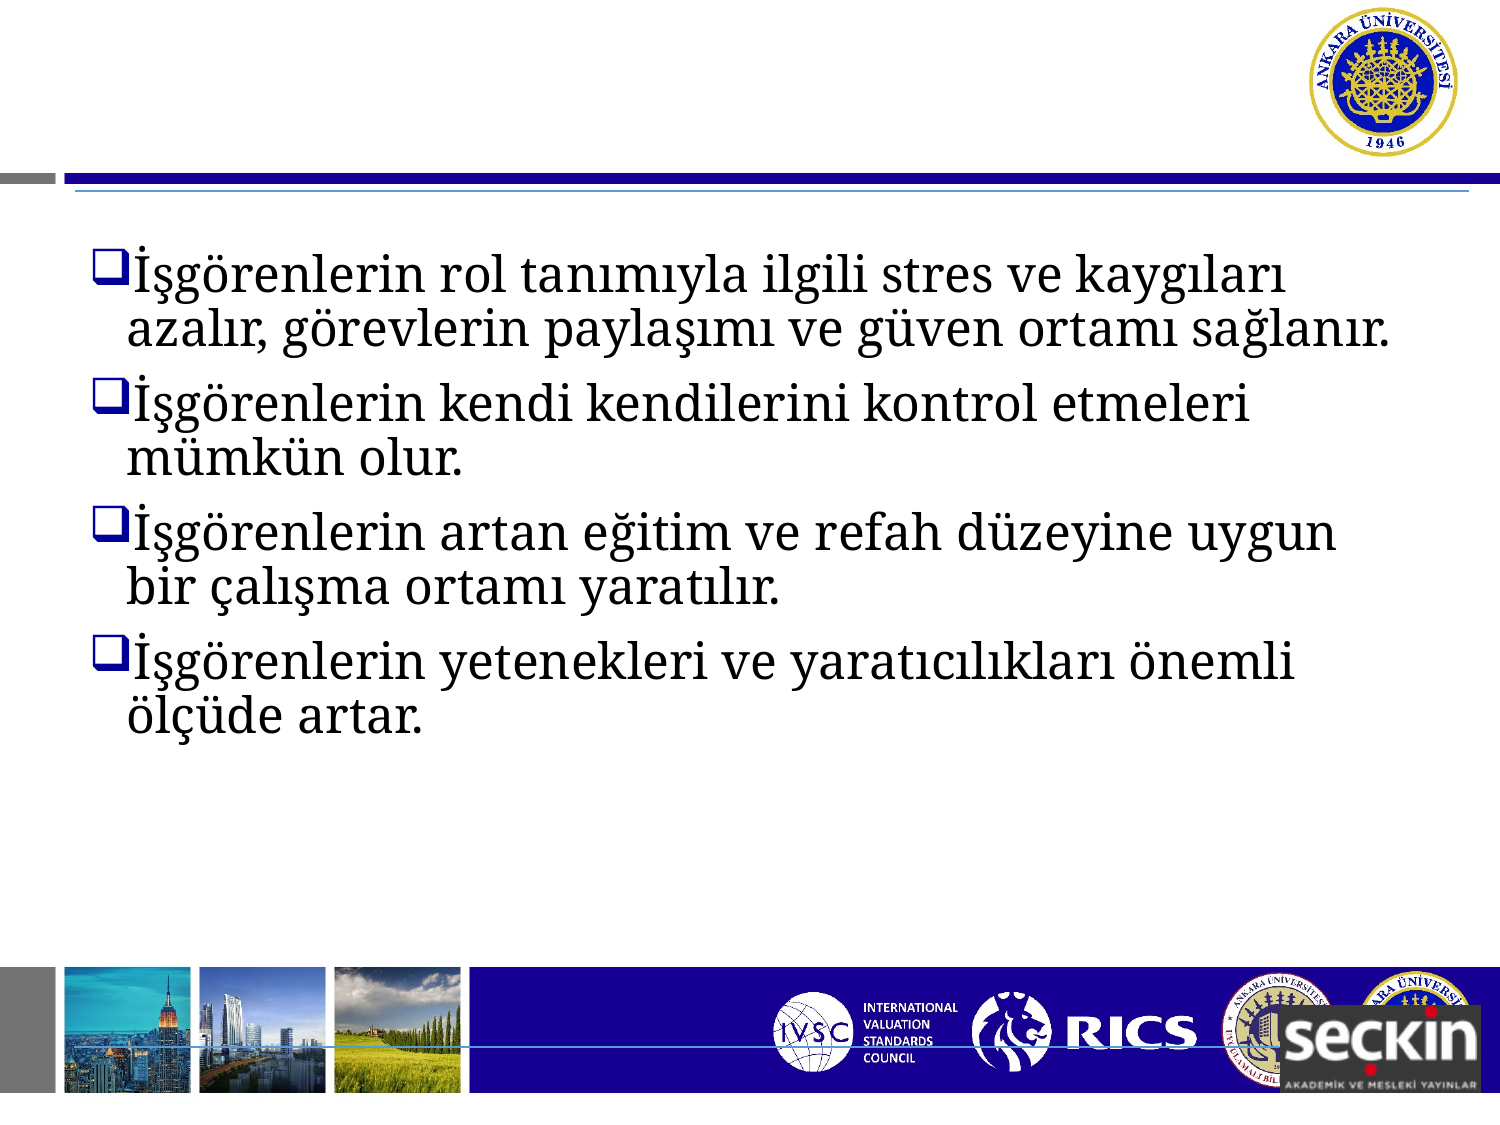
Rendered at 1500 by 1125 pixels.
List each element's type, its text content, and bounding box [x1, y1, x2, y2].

list İşgörenlerin rol tanımıyla ilgili stres ve kaygıları azalır, görevlerin paylaşımı ve güven ortamı sağlanır. İşgörenlerin kendi kendilerini kontrol etmeleri mümkün olur. İşgörenlerin artan eğitim ve refah düzeyine uygun bir çalışma ortamı yaratılır. İşgörenlerin yetenekleri ve yaratıcılıkları önemli ölçüde artar. [74, 242, 1425, 790]
picture [0, 0, 1500, 1125]
